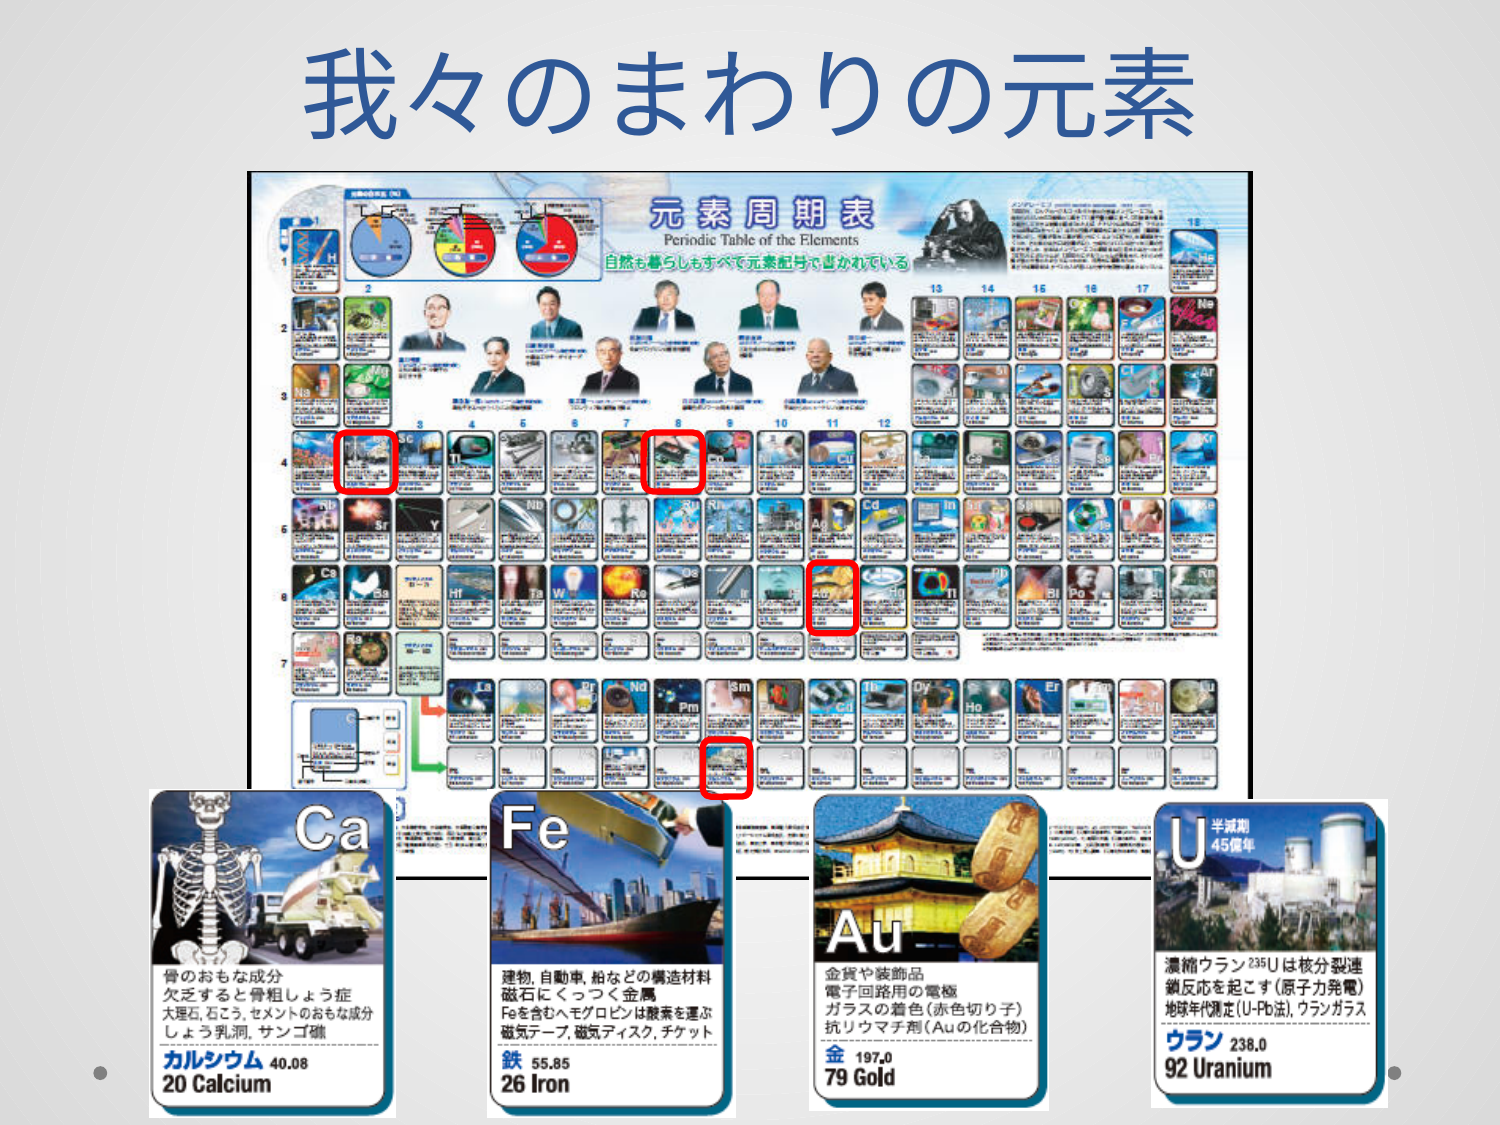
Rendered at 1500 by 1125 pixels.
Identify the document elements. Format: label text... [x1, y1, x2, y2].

title 我々のまわりの元素 [75, 7, 1425, 159]
picture [148, 170, 1389, 1119]
